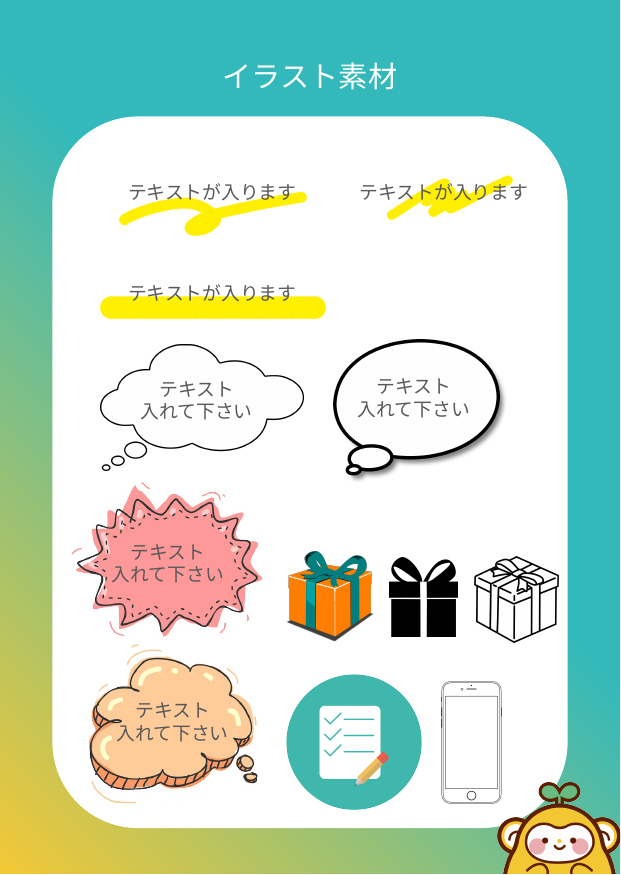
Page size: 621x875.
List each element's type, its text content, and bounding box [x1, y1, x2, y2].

text_box [97, 253, 568, 829]
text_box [330, 154, 568, 245]
title イラスト素材 [21, 42, 599, 110]
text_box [71, 478, 264, 647]
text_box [100, 366, 304, 471]
picture [474, 556, 560, 644]
picture [434, 674, 621, 874]
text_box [83, 654, 263, 810]
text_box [83, 255, 334, 357]
picture [389, 556, 459, 637]
picture [285, 551, 374, 642]
picture [285, 674, 422, 810]
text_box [67, 159, 326, 264]
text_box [333, 338, 508, 485]
text_box [52, 116, 552, 803]
